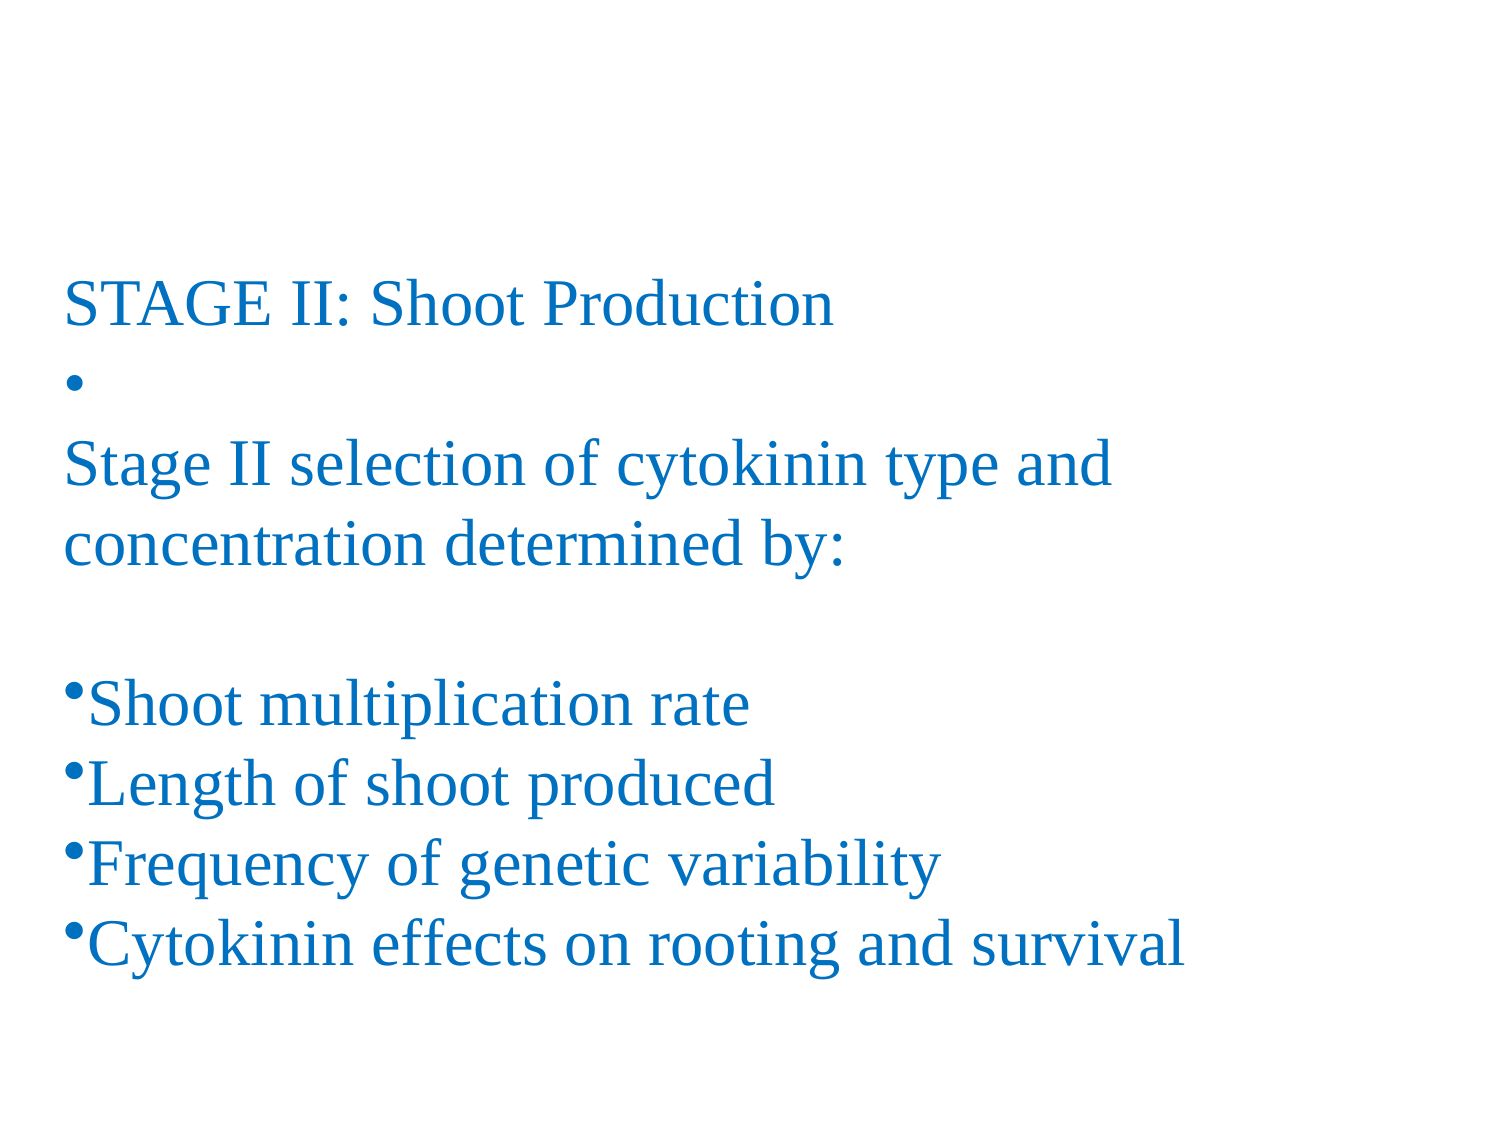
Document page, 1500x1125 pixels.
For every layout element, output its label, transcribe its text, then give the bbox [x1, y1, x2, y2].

text_box STAGE II: Shoot Production • Stage II selection of cytokinin type and concentration determined by: Shoot multiplication rate Length of shoot produced Frequency of genetic variability Cytokinin effects on rooting and survival [49, 251, 1313, 986]
